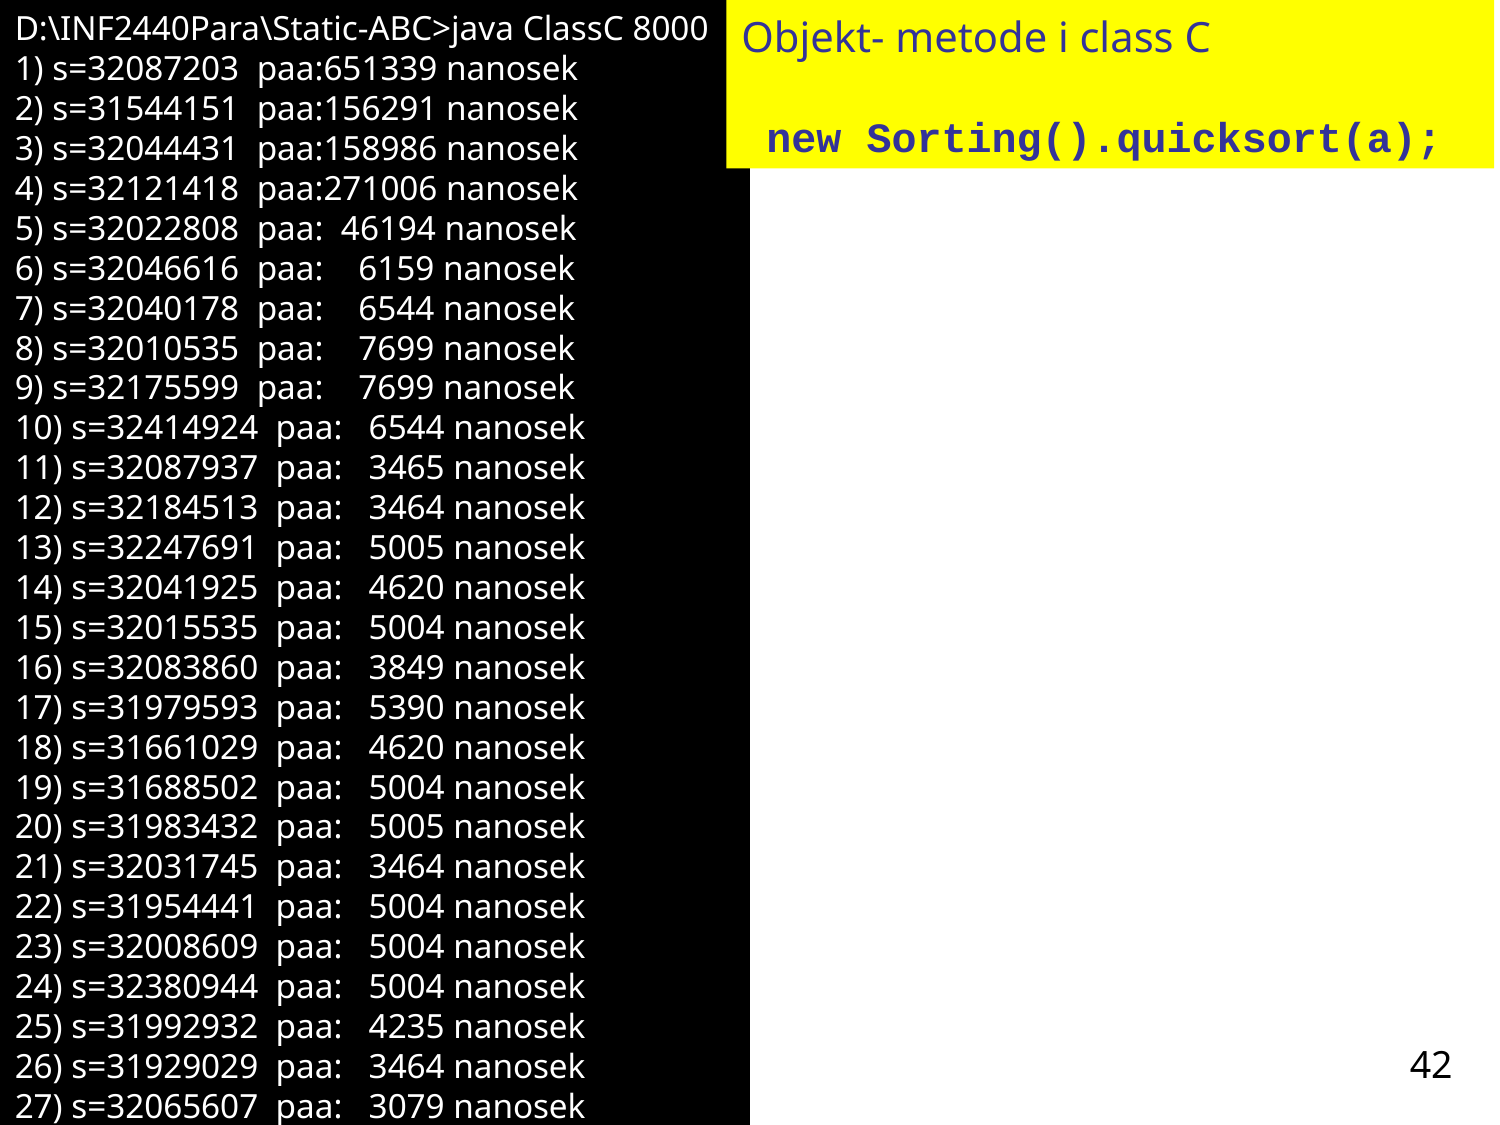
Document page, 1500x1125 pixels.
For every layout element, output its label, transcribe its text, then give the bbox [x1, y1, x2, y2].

text_box Objekt- metode i class C new Sorting().quicksort(a); [726, 0, 1495, 169]
text_box D:\INF2440Para\Static-ABC>java ClassC 8000 1) s=32087203 paa:651339 nanosek 2) s=31544151 paa:156291 nanosek 3) s=32044431 paa:158986 nanosek 4) s=32121418 paa:271006 nanosek 5) s=32022808 paa: 46194 nanosek 6) s=32046616 paa: 6159 nanosek 7) s=32040178 paa: 6544 nanosek 8) s=32010535 paa: 7699 nanosek 9) s=32175599 paa: 7699 nanosek 10) s=32414924 paa: 6544 nanosek 11) s=32087937 paa: 3465 nanosek 12) s=32184513 paa: 3464 nanosek 13) s=32247691 paa: 5005 nanosek 14) s=32041925 paa: 4620 nanosek 15) s=32015535 paa: 5004 nanosek 16) s=32083860 paa: 3849 nanosek 17) s=31979593 paa: 5390 nanosek 18) s=31661029 paa: 4620 nanosek 19) s=31688502 paa: 5004 nanosek 20) s=31983432 paa: 5005 nanosek 21) s=32031745 paa: 3464 nanosek 22) s=31954441 paa: 5004 nanosek 23) s=32008609 paa: 5004 nanosek 24) s=32380944 paa: 5004 nanosek 25) s=31992932 paa: 4235 nanosek 26) s=31929029 paa: 3464 nanosek 27) s=32065607 paa: 3079 nanosek [0, 0, 750, 1125]
slide_number 42 [1154, 1023, 1468, 1100]
